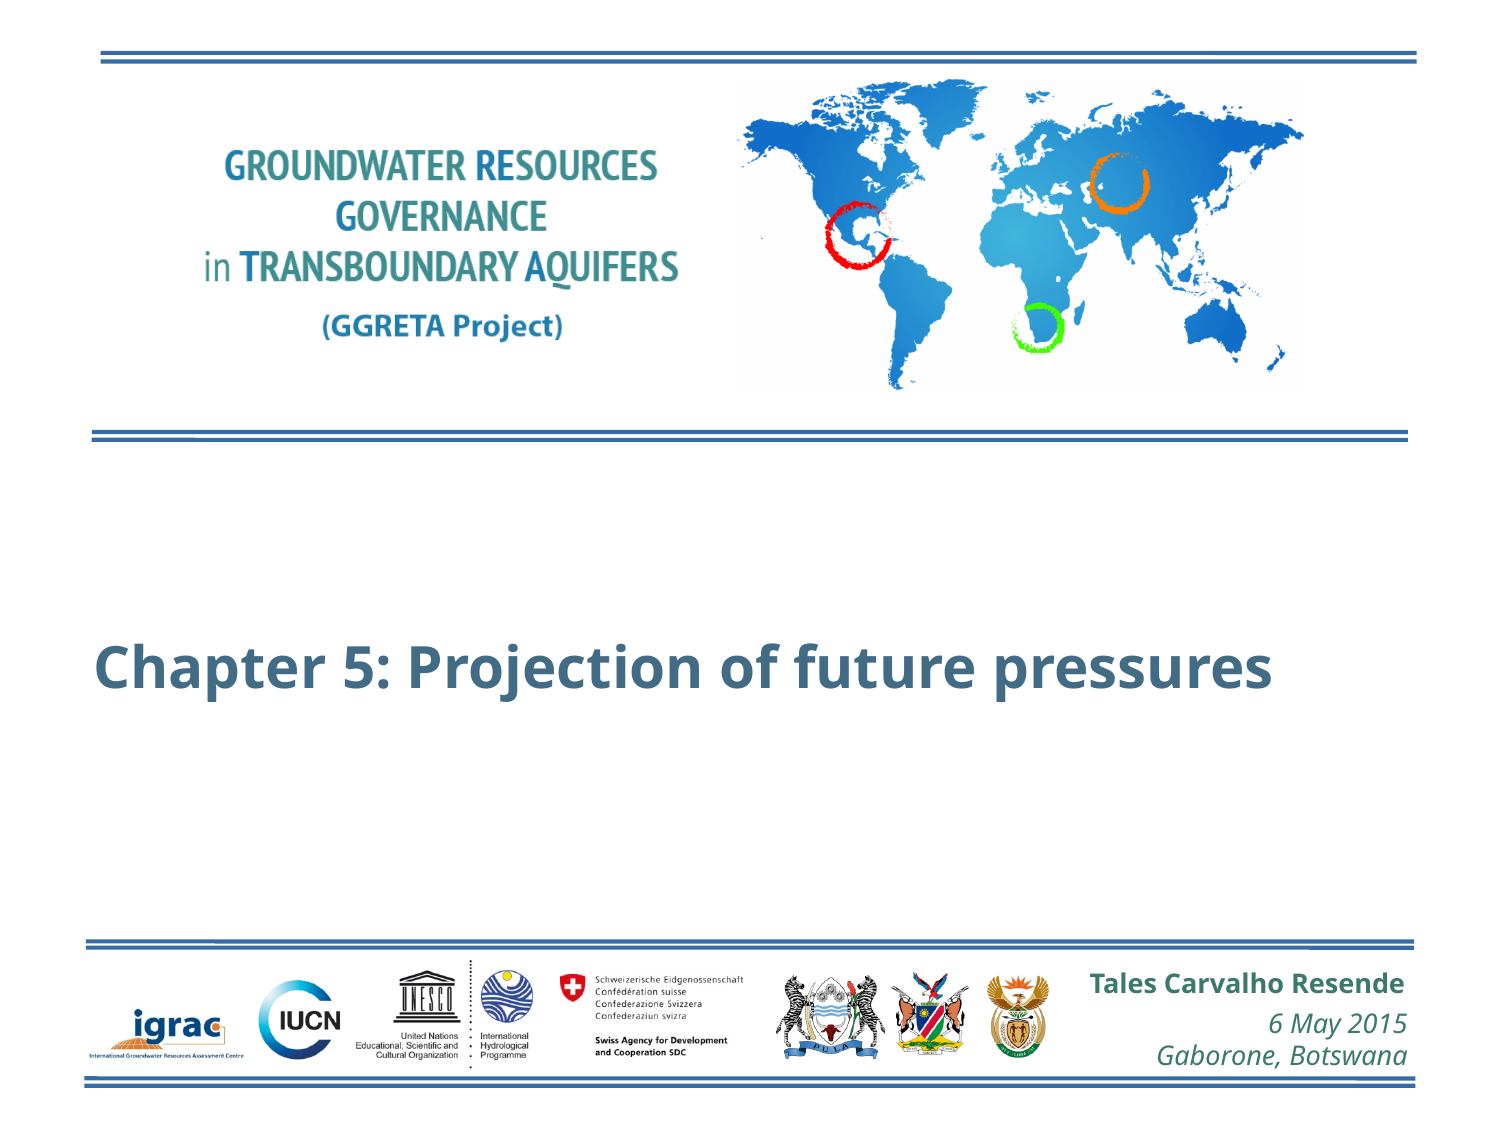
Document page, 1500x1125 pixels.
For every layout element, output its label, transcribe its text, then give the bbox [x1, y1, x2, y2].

text_box Tales Carvalho Resende [1031, 960, 1411, 1005]
picture [345, 960, 743, 1072]
picture [85, 1005, 250, 1062]
text_box 6 May 2015 Gaborone, Botswana [1100, 1000, 1414, 1077]
picture [986, 975, 1050, 1058]
text_box Chapter 5: Projection of future pressures [87, 562, 1327, 698]
picture [736, 78, 1304, 391]
picture [255, 977, 343, 1062]
picture [775, 975, 885, 1060]
picture [202, 143, 680, 346]
picture [890, 971, 971, 1055]
